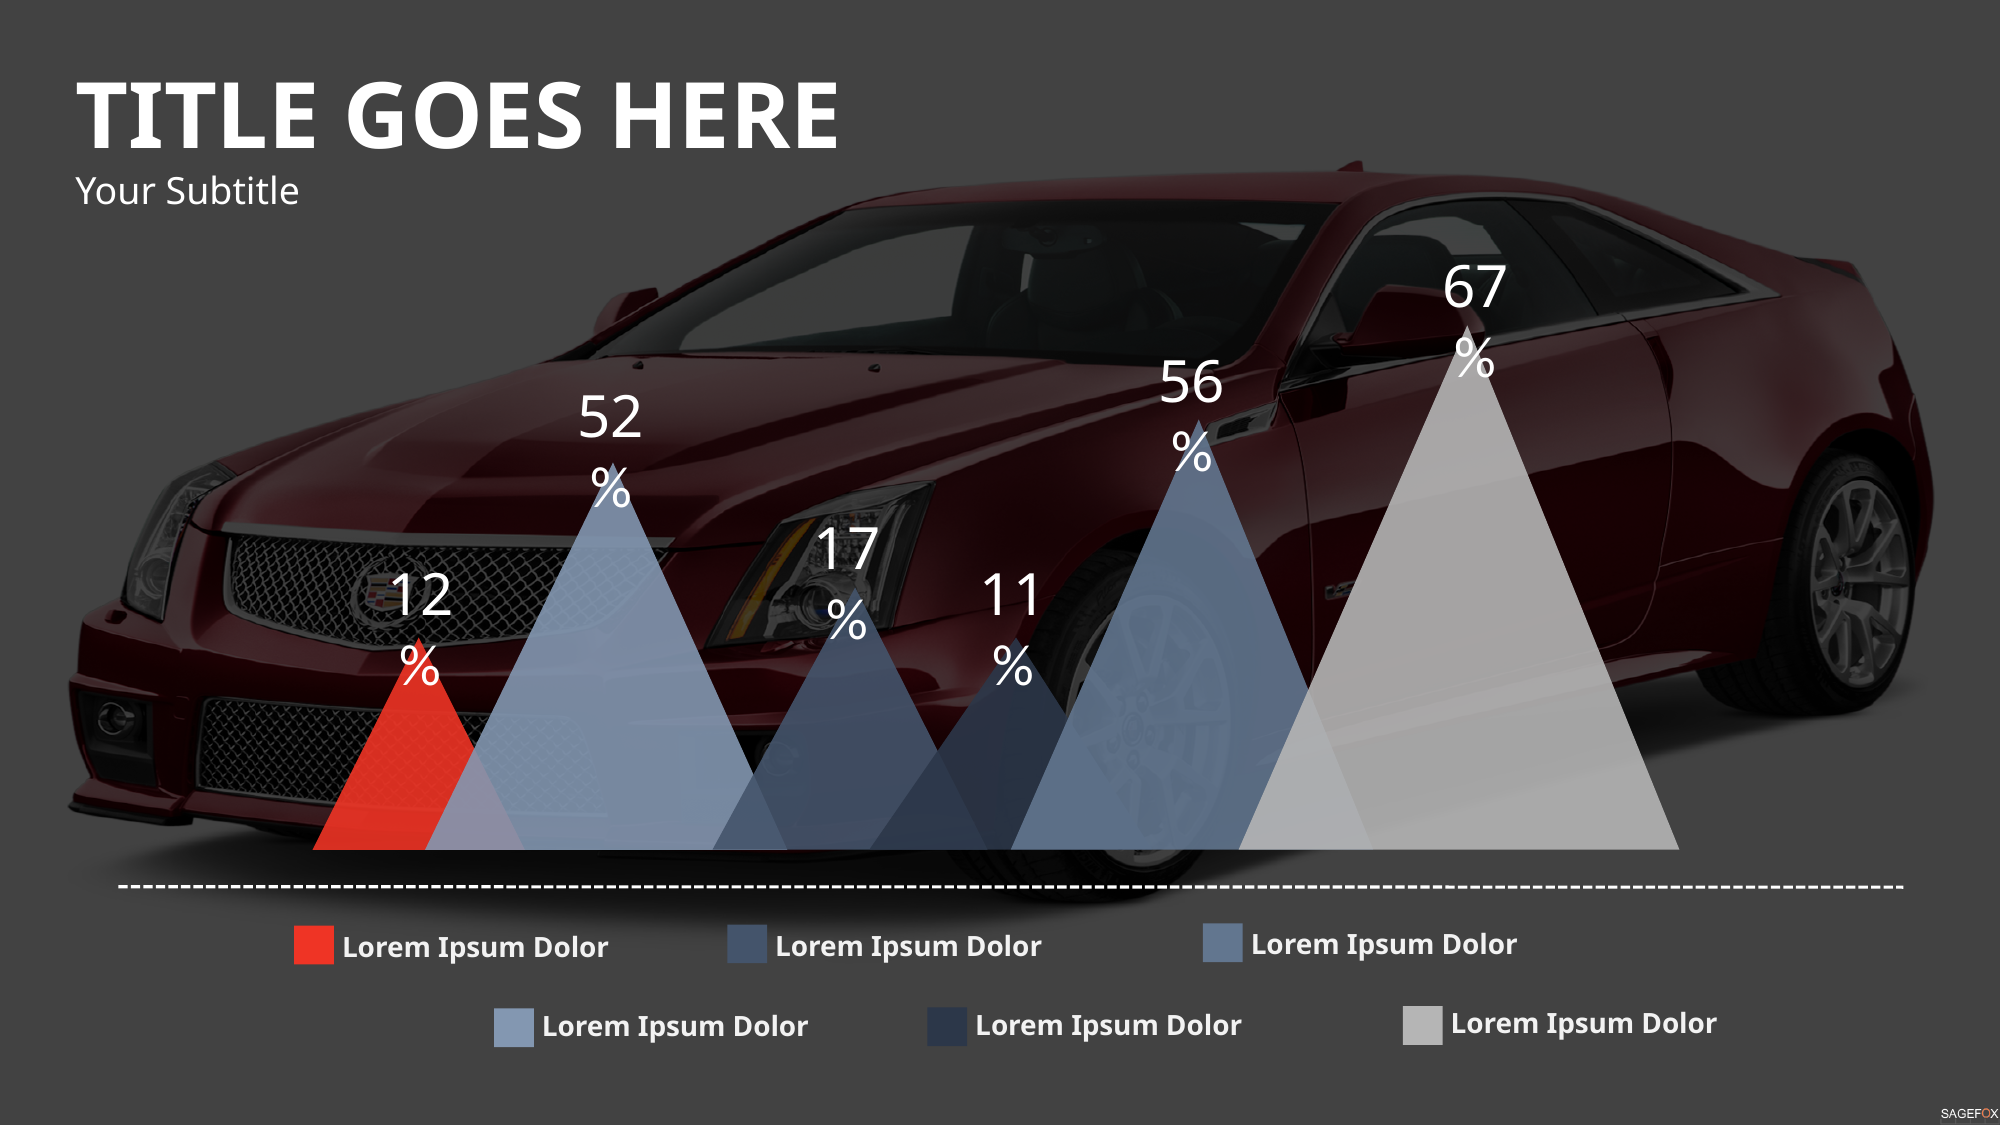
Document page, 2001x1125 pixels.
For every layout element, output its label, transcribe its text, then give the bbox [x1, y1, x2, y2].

text_box 56% [1129, 338, 1255, 489]
text_box 11% [950, 551, 1076, 702]
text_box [494, 1008, 792, 1048]
text_box [710, 657, 938, 851]
text_box [310, 702, 474, 851]
text_box [867, 702, 1068, 851]
text_box 12% [357, 551, 484, 702]
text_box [1202, 923, 1501, 963]
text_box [294, 925, 592, 965]
text_box TITLE GOES HERE Your Subtitle [60, 49, 1036, 220]
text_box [927, 1007, 1225, 1047]
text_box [1402, 1006, 1700, 1045]
text_box [1236, 395, 1682, 851]
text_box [727, 924, 1025, 964]
picture [0, 0, 2001, 1125]
text_box 67% [1412, 244, 1539, 395]
text_box [423, 524, 790, 852]
text_box 17% [784, 506, 910, 657]
text_box 52% [548, 373, 674, 524]
text_box [1009, 489, 1308, 851]
